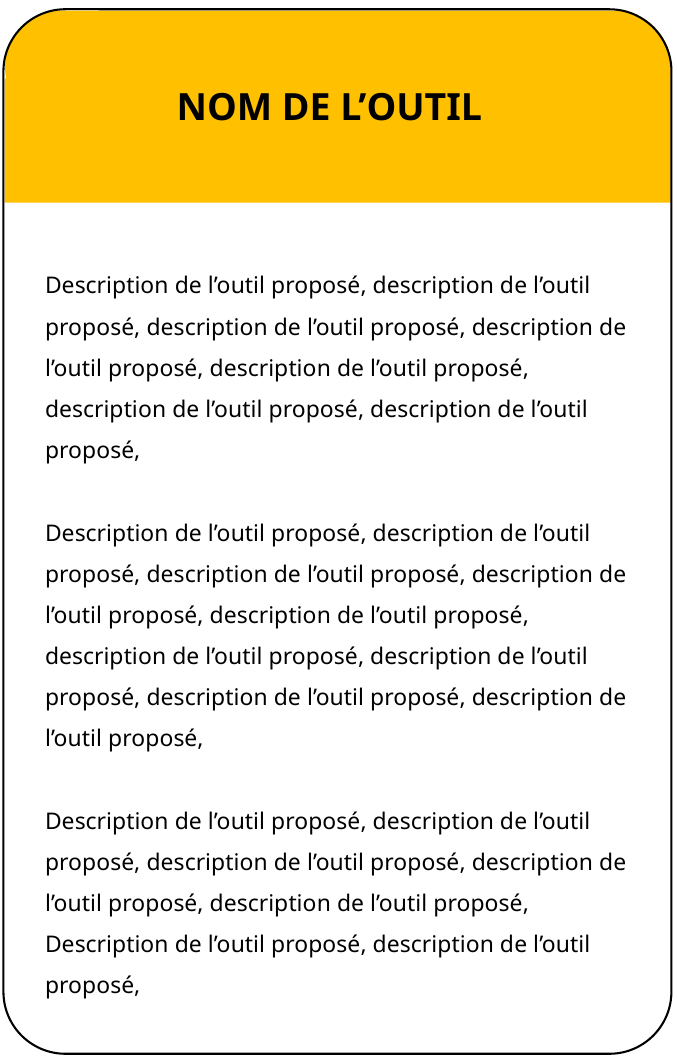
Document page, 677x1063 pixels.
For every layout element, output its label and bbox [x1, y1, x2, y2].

text_box [3, 9, 672, 1054]
text_box [30, 1054, 669, 1063]
